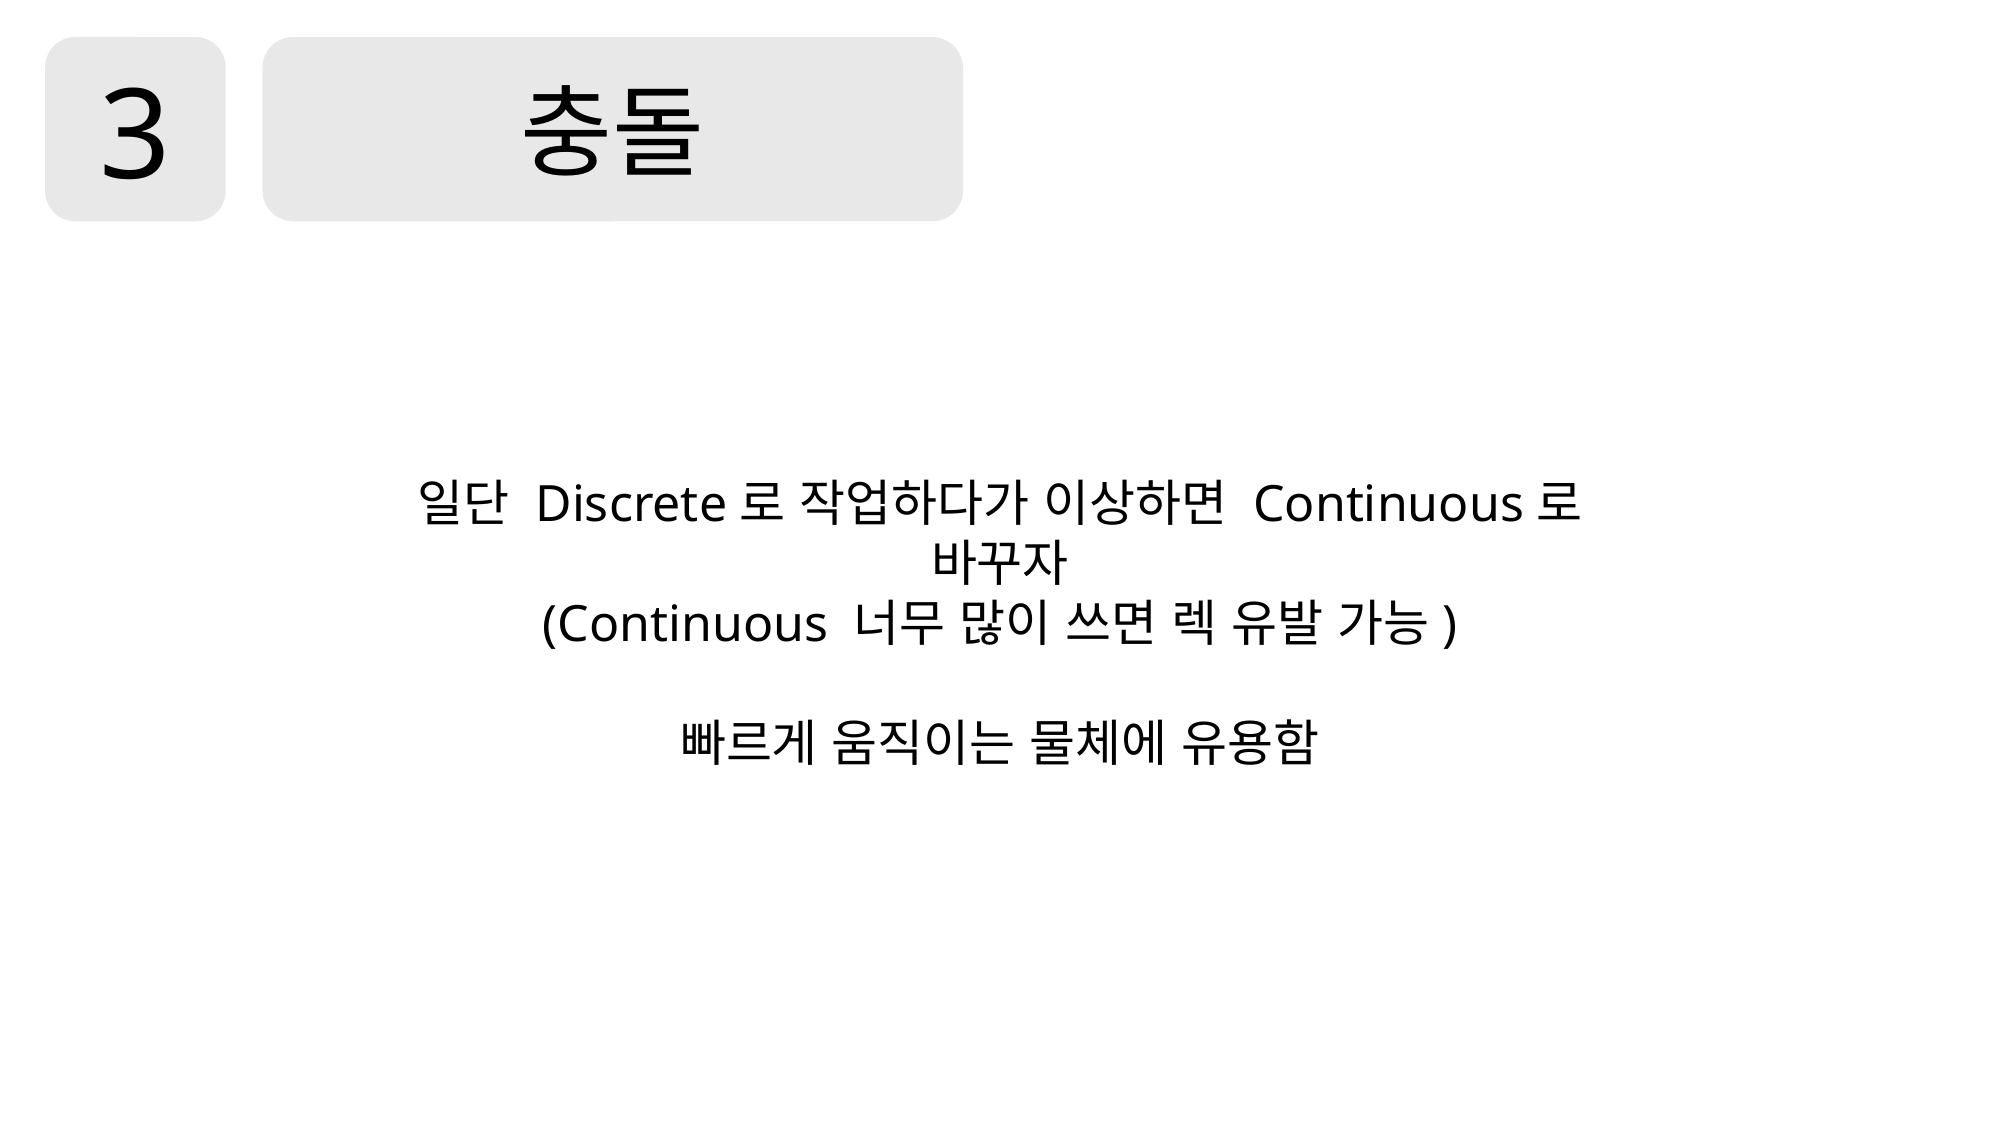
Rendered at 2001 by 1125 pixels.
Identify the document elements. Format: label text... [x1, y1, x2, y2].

text_box [260, 35, 965, 223]
text_box [43, 35, 228, 223]
text_box 충돌 [293, 61, 933, 196]
text_box 일단 Discrete로 작업하다가 이상하면 Continuous로 바꾸자 (Continuous 너무 많이 쓰면 렉 유발 가능) 빠르게 움직이는 물체에 유용함 [353, 463, 1647, 779]
text_box 3 [79, 45, 191, 211]
